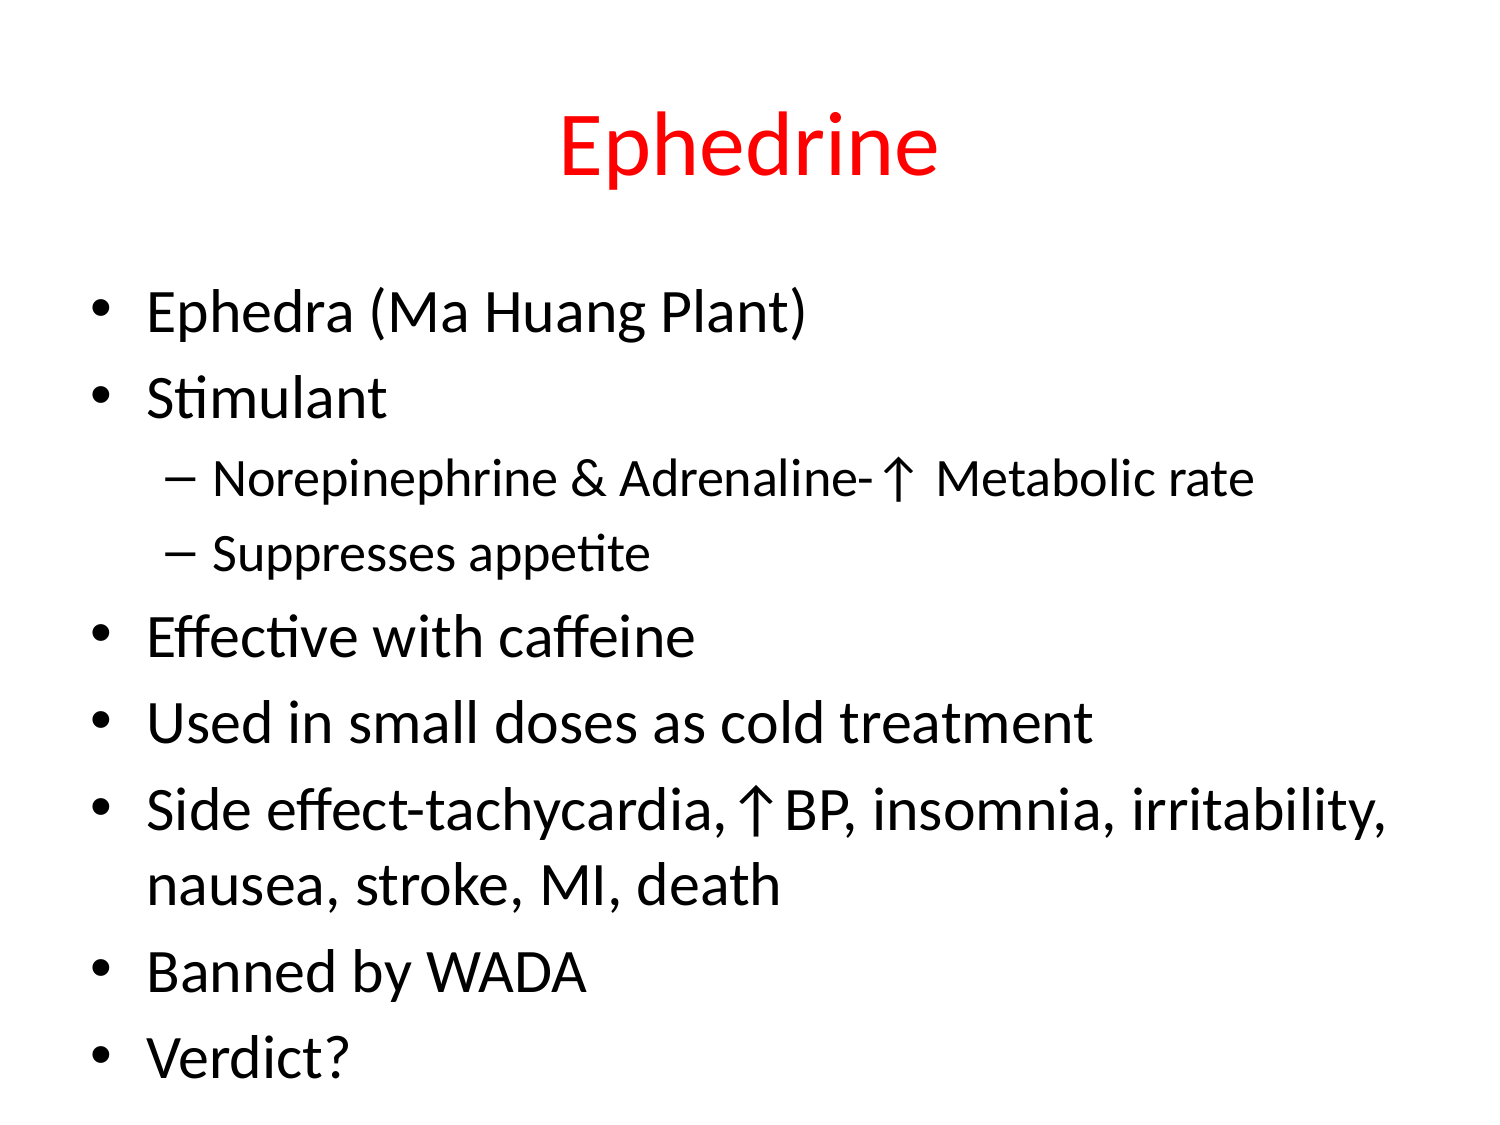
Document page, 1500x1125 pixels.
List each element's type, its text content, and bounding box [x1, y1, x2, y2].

title Ephedrine [75, 45, 1425, 233]
list Ephedra (Ma Huang Plant) Stimulant Norepinephrine & Adrenaline-↑ Metabolic rate Suppresses appetite Effective with caffeine Used in small doses as cold treatment Side effect-tachycardia,↑BP, insomnia, irritability, nausea, stroke, MI, death Banned by WADA Verdict? [75, 262, 1425, 1100]
